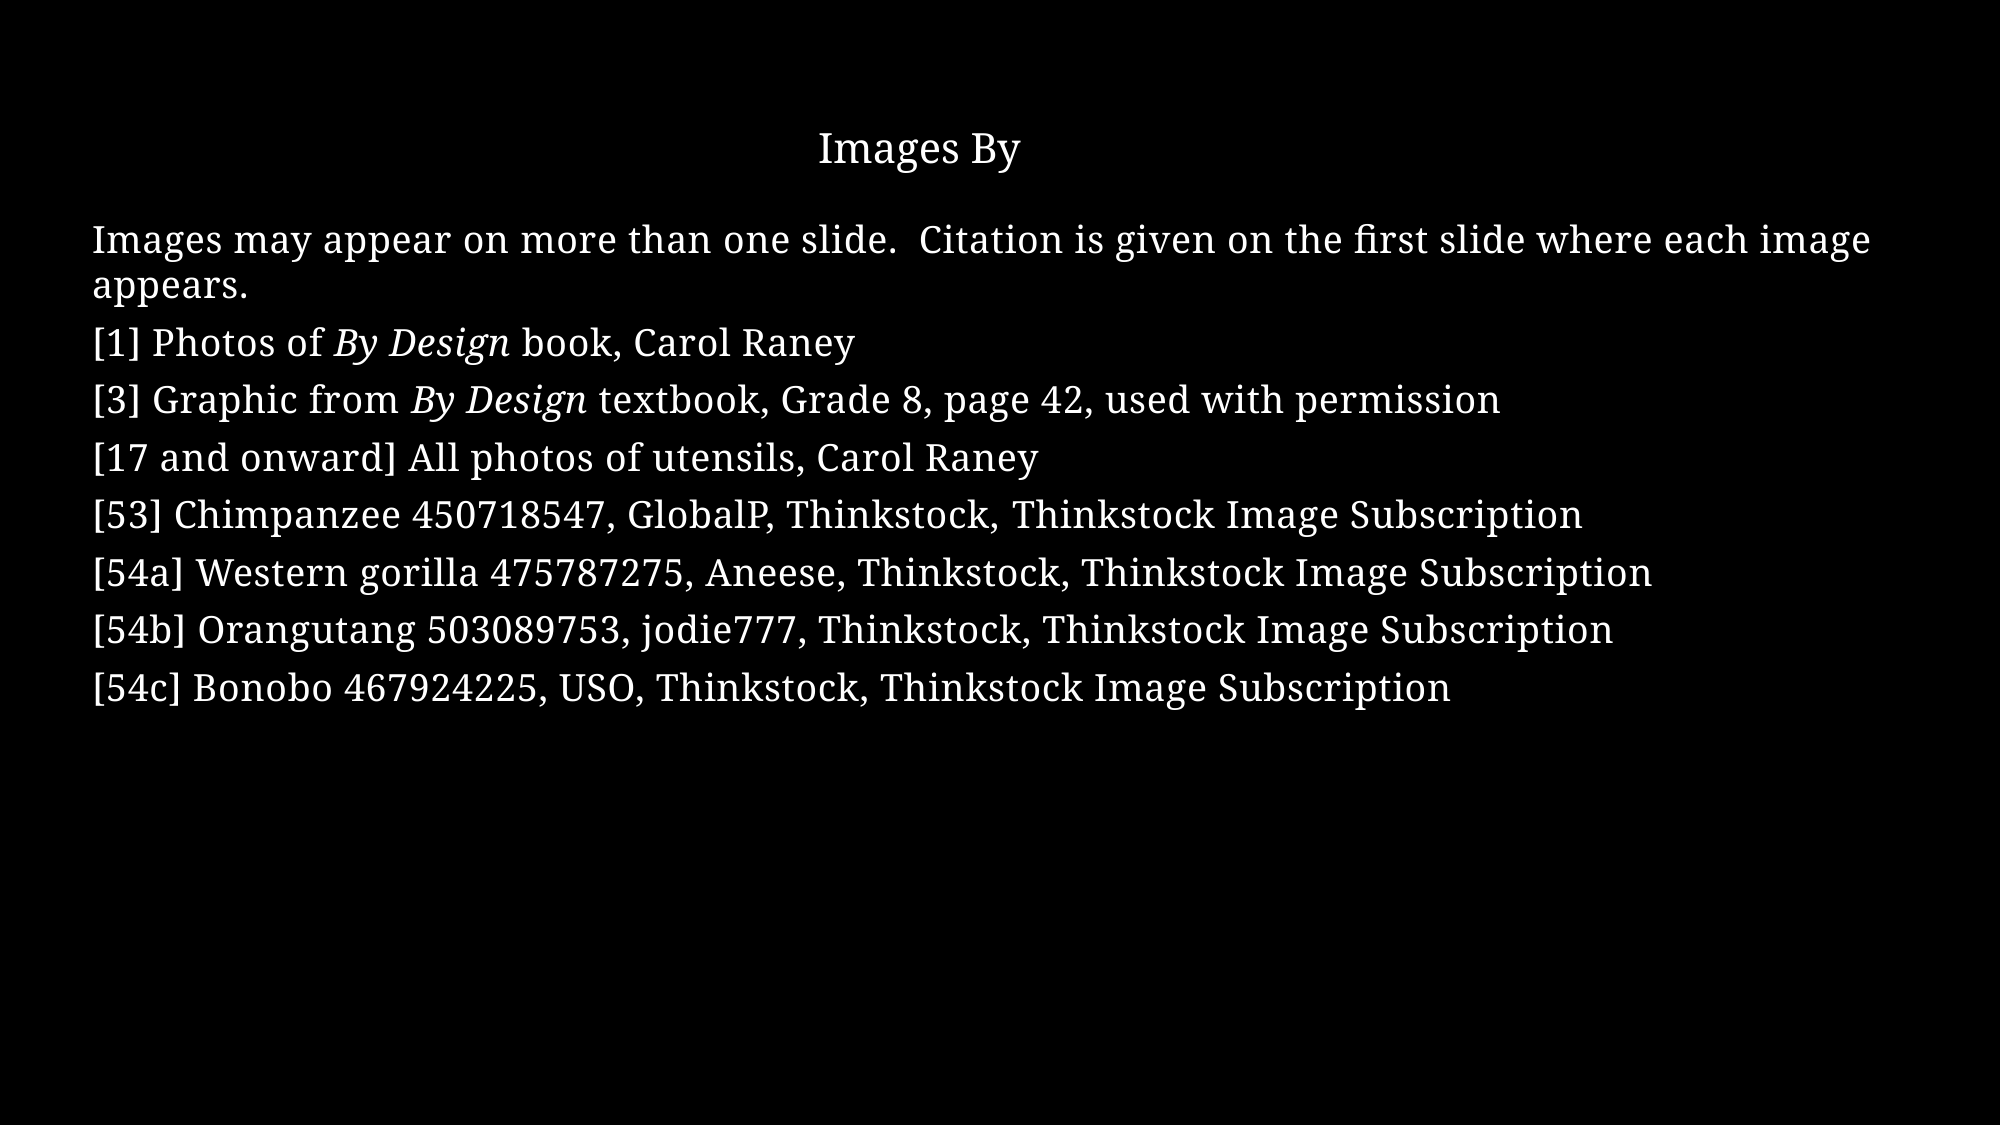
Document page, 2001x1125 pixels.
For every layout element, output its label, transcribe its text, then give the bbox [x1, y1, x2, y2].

list Images may appear on more than one slide. Citation is given on the first slide where each image appears. [1] Photos of By Design book, Carol Raney [3] Graphic from By Design textbook, Grade 8, page 42, used with permission [17 and onward] All photos of utensils, Carol Raney [53] Chimpanzee 450718547, GlobalP, Thinkstock, Thinkstock Image Subscription [54a] Western gorilla 475787275, Aneese, Thinkstock, Thinkstock Image Subscription [54b] Orangutang 503089753, jodie777, Thinkstock, Thinkstock Image Subscription [54c] Bonobo 467924225, USO, Thinkstock, Thinkstock Image Subscription [77, 208, 1956, 1079]
text_box Images By [803, 114, 1036, 180]
